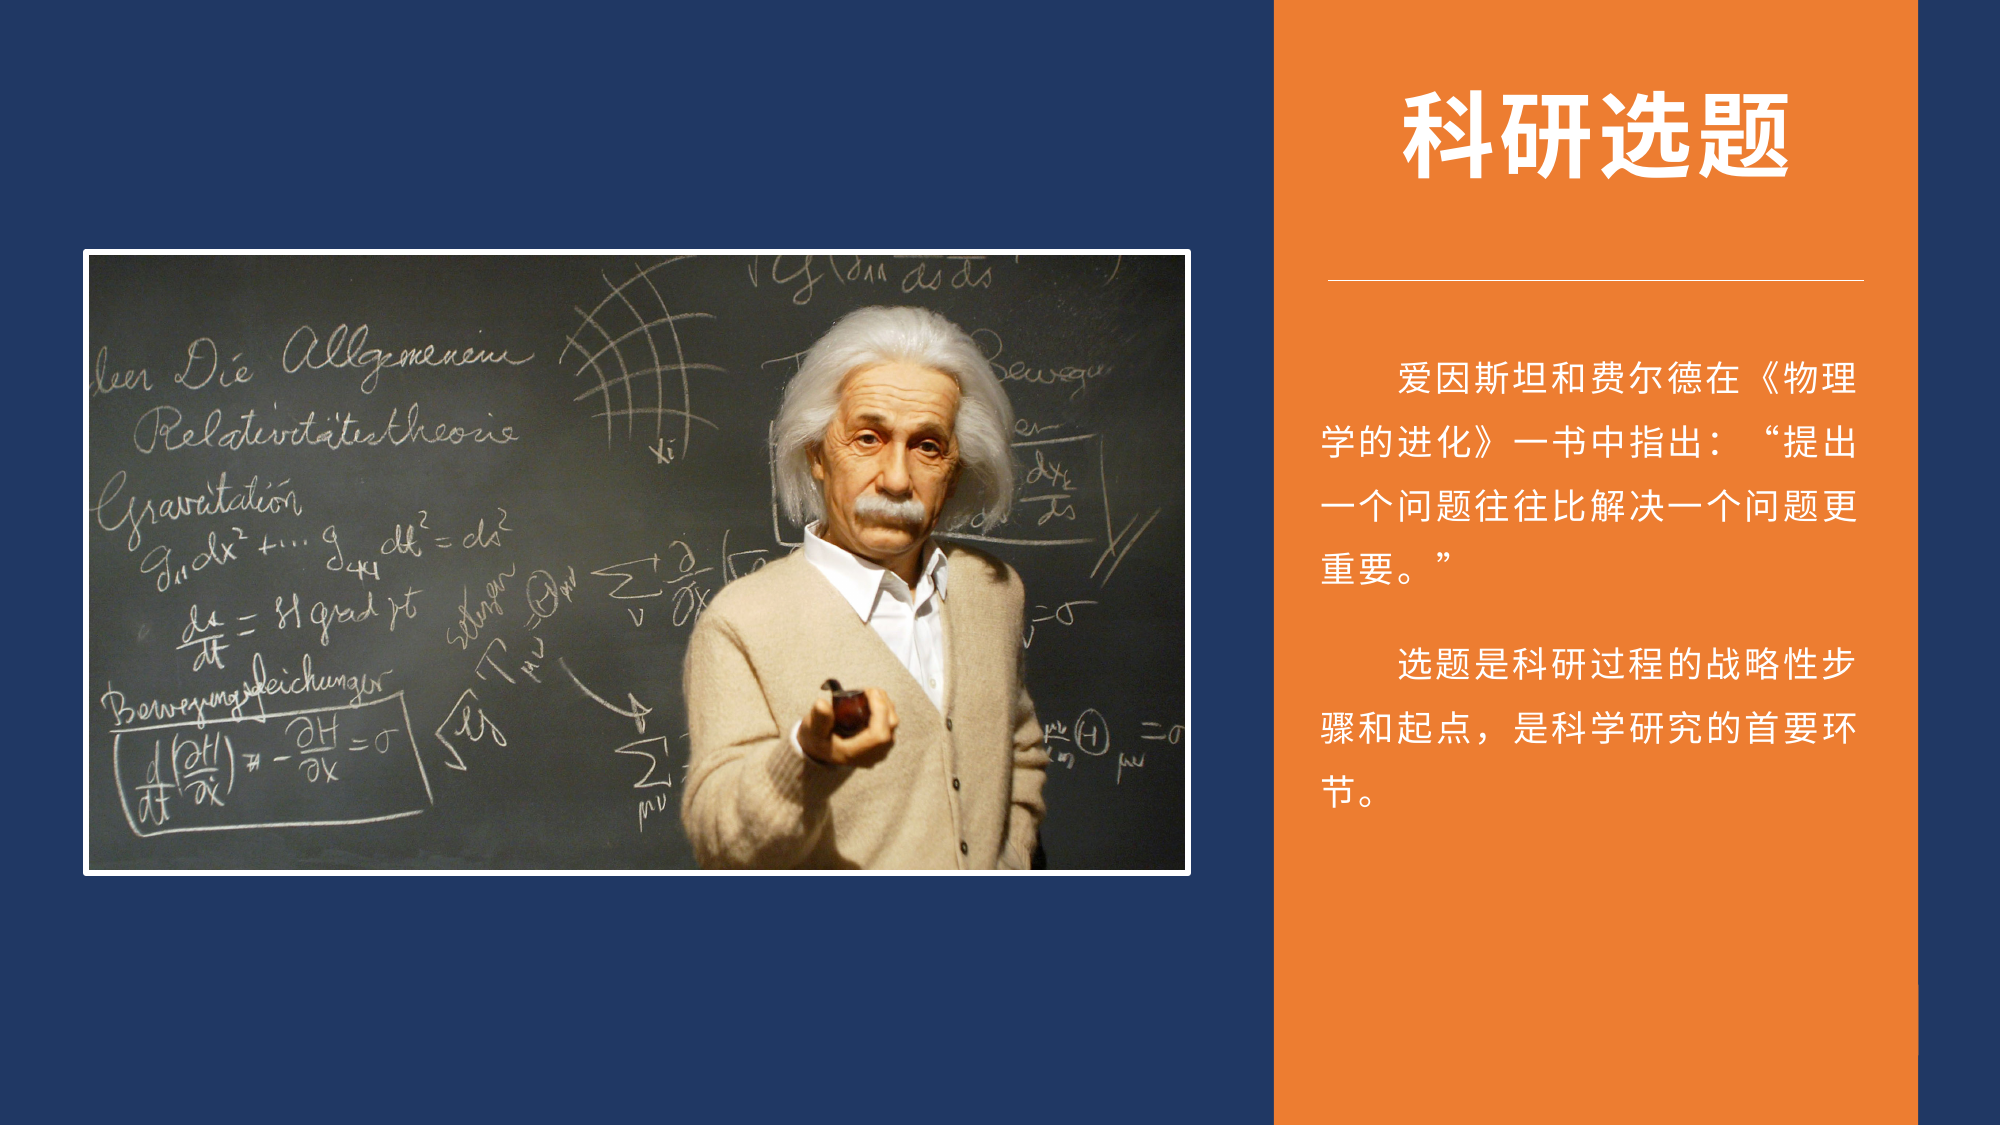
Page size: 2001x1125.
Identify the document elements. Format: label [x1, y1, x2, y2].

text_box [1274, 69, 1919, 1056]
picture [89, 254, 1185, 871]
text_box [1273, 0, 1919, 1125]
